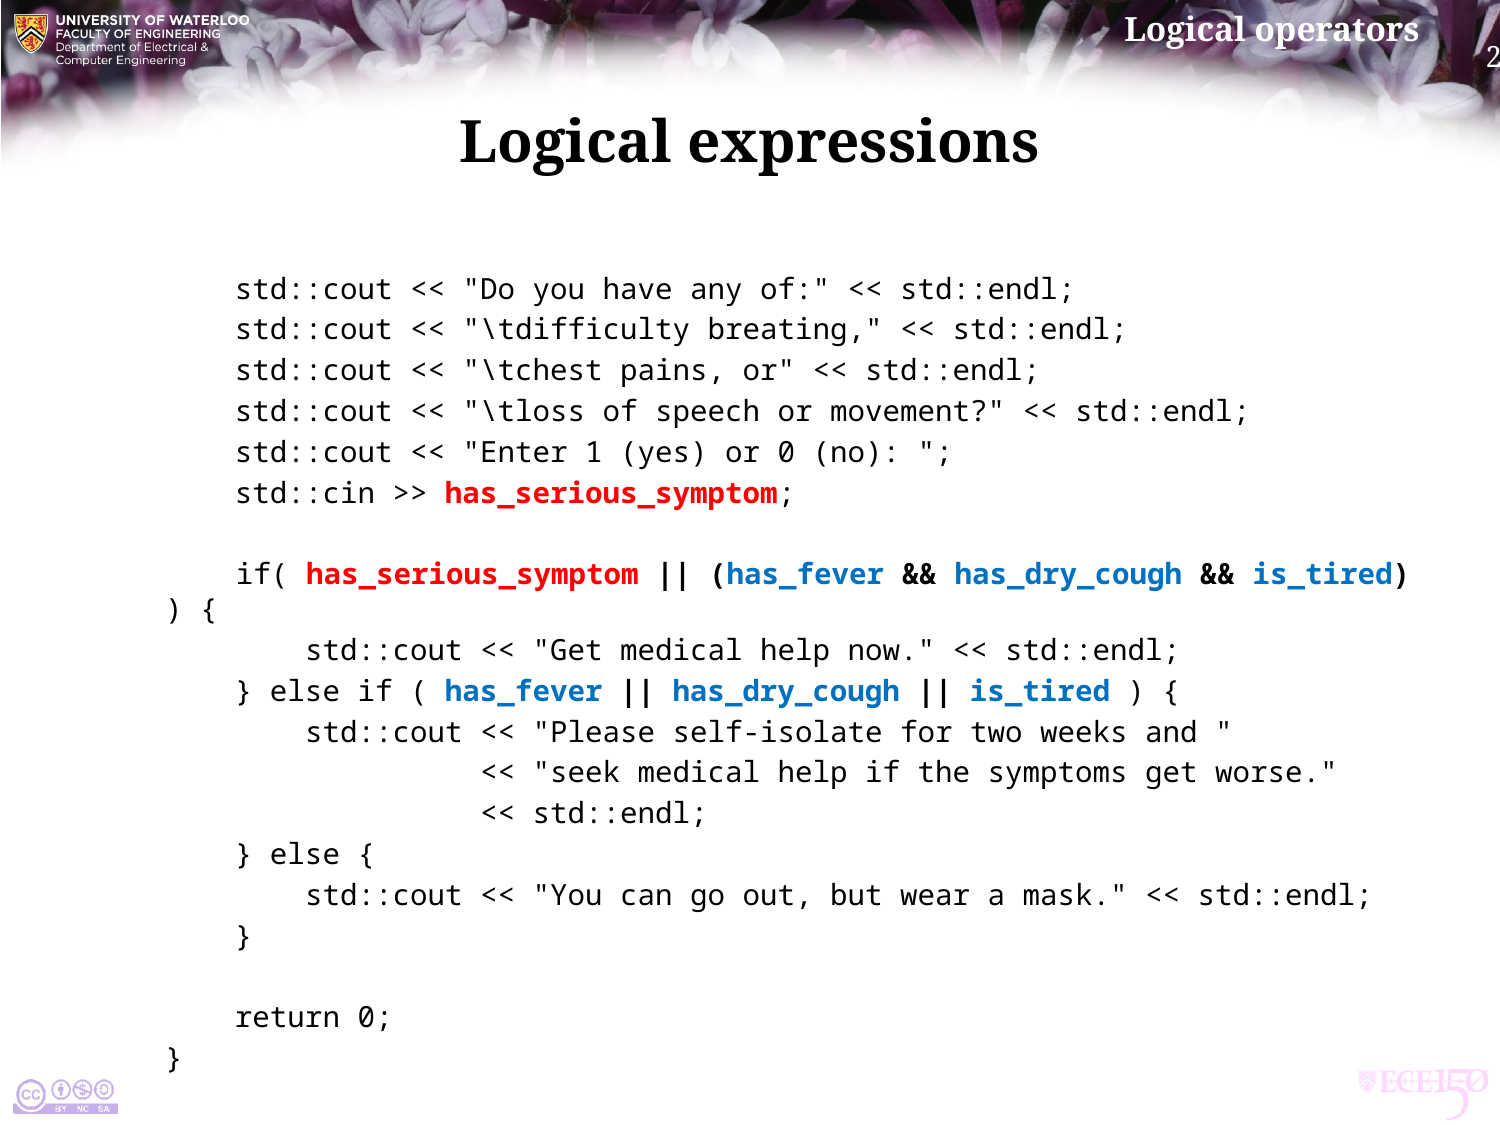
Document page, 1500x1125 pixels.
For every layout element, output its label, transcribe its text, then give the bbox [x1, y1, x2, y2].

title Logical expressions [74, 44, 1426, 233]
picture [0, 0, 1500, 1125]
list std::cout << "Do you have any of:" << std::endl; std::cout << "\tdifficulty breating," << std::endl; std::cout << "\tchest pains, or" << std::endl; std::cout << "\tloss of speech or movement?" << std::endl; std::cout << "Enter 1 (yes) or 0 (no): "; std::cin >> has_serious_symptom; if( has_serious_symptom || (has_fever && has_dry_cough && is_tired) ) { std::cout << "Get medical help now." << std::endl; } else if ( has_fever || has_dry_cough || is_tired ) { std::cout << "Please self-isolate for two weeks and " << "seek medical help if the symptoms get worse." << std::endl; } else { std::cout << "You can go out, but wear a mask." << std::endl; } return 0; } [74, 262, 1426, 1006]
